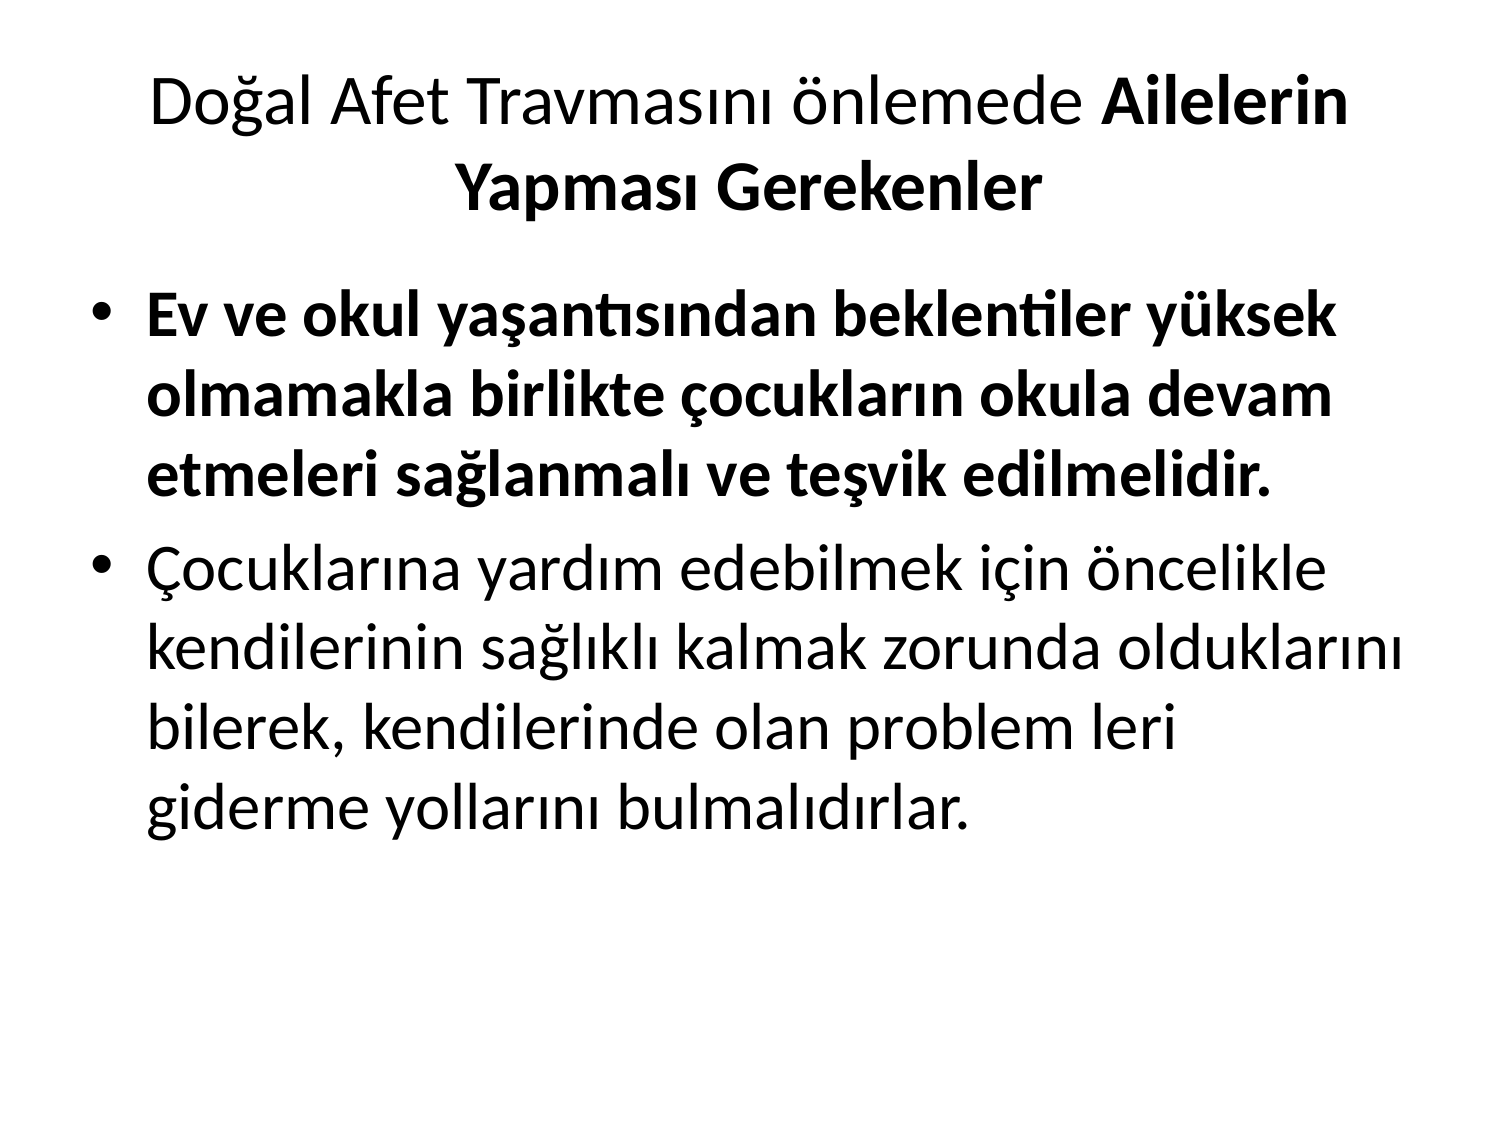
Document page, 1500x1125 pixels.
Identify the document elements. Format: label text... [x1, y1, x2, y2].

list Ev ve okul yaşantısından beklentiler yüksek olmamakla birlikte çocukların okula devam etmeleri sağlanmalı ve teşvik edilmelidir. Çocuklarına yardım edebilmek için öncelikle kendilerinin sağlıklı kalmak zorunda olduklarını bilerek, kendilerinde olan problem leri giderme yollarını bulmalıdırlar. [75, 262, 1425, 1005]
title Doğal Afet Travmasını önlemede Ailelerin Yapması Gerekenler [75, 45, 1425, 233]
